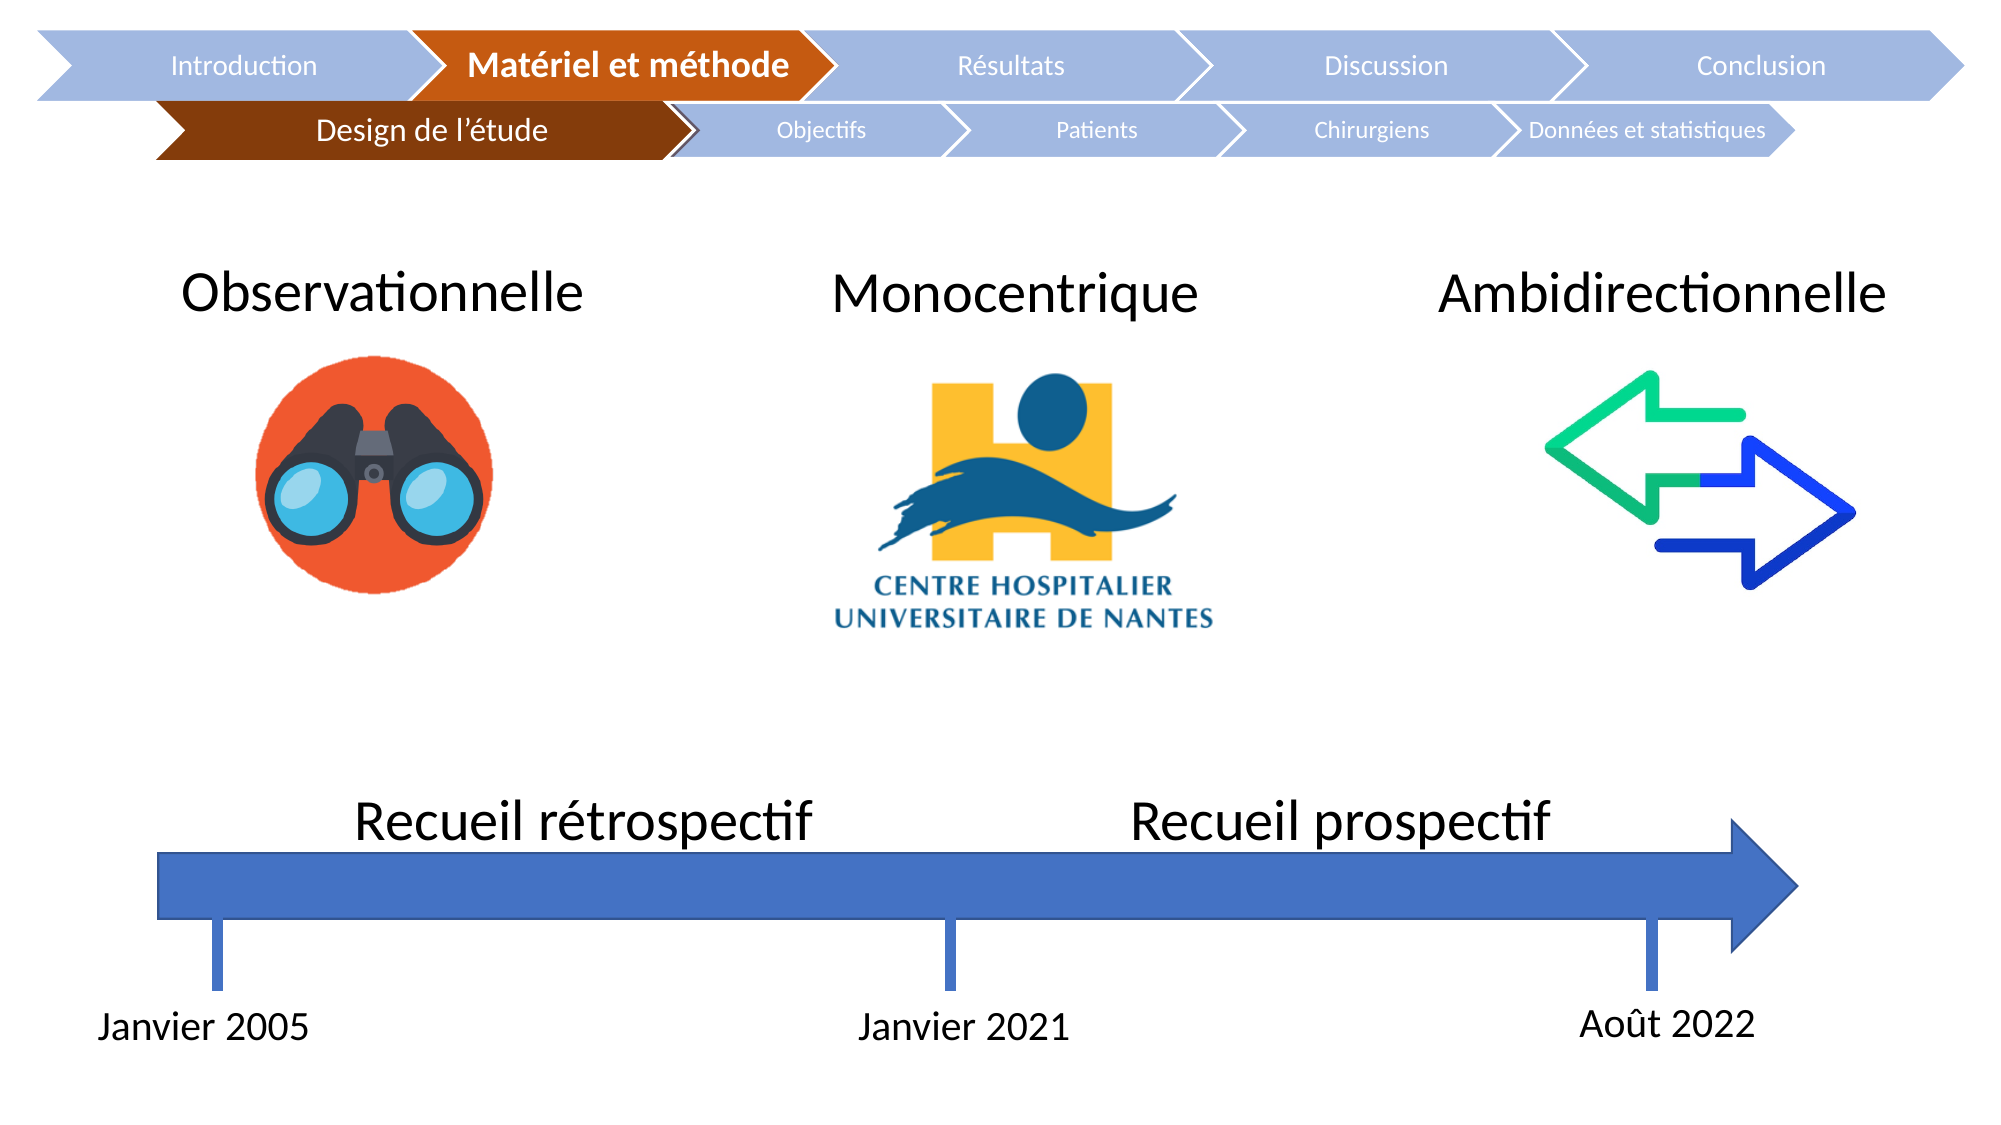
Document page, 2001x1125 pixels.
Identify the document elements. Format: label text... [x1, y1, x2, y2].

text_box Ambidirectionnelle [1423, 247, 1919, 332]
picture [1509, 352, 1891, 608]
picture [231, 340, 506, 608]
picture [816, 348, 1230, 650]
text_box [82, 774, 1968, 1057]
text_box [31, 28, 1968, 103]
text_box Monocentrique [816, 247, 1232, 332]
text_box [158, 102, 1798, 159]
text_box Observationnelle [166, 254, 623, 349]
